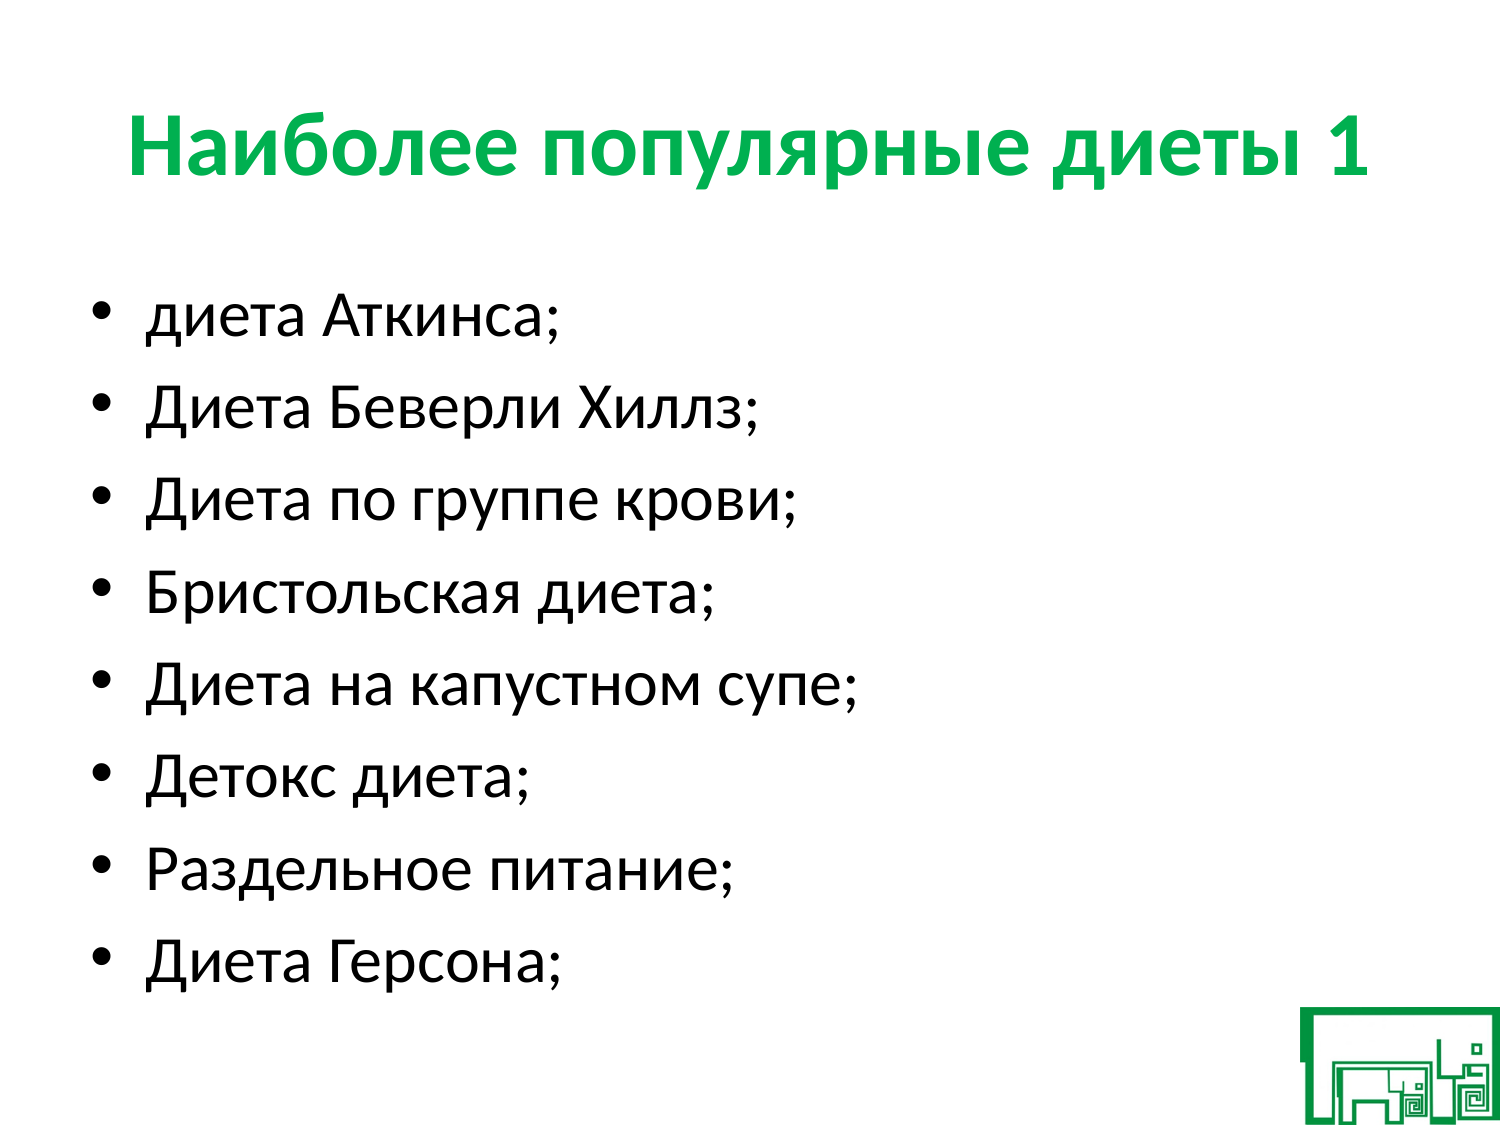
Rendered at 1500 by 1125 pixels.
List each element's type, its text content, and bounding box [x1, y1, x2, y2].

title Наиболее популярные диеты 1 [75, 45, 1425, 233]
list диета Аткинса; Диета Беверли Хиллз; Диета по группе крови; Бристольская диета; Диета на капустном супе; Детокс диета; Раздельное питание; Диета Герсона; [75, 262, 1425, 1005]
picture [1300, 1007, 1500, 1125]
